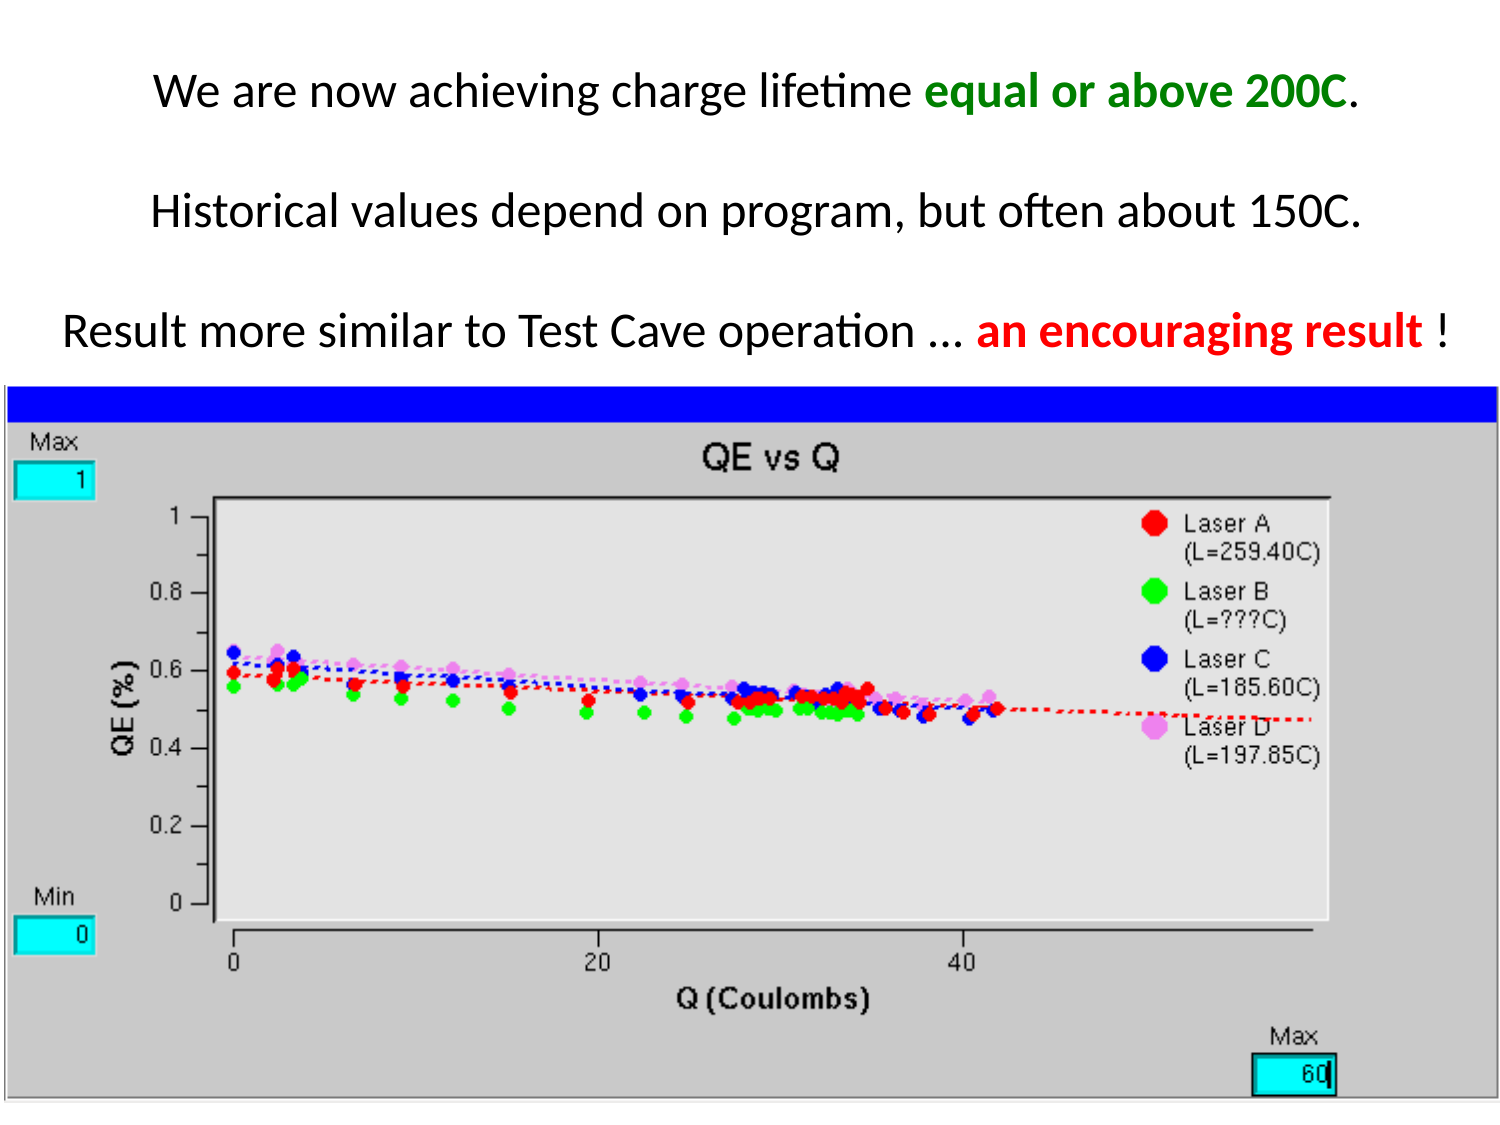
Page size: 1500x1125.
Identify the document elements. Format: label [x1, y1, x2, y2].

text_box [4, 49, 1500, 1103]
